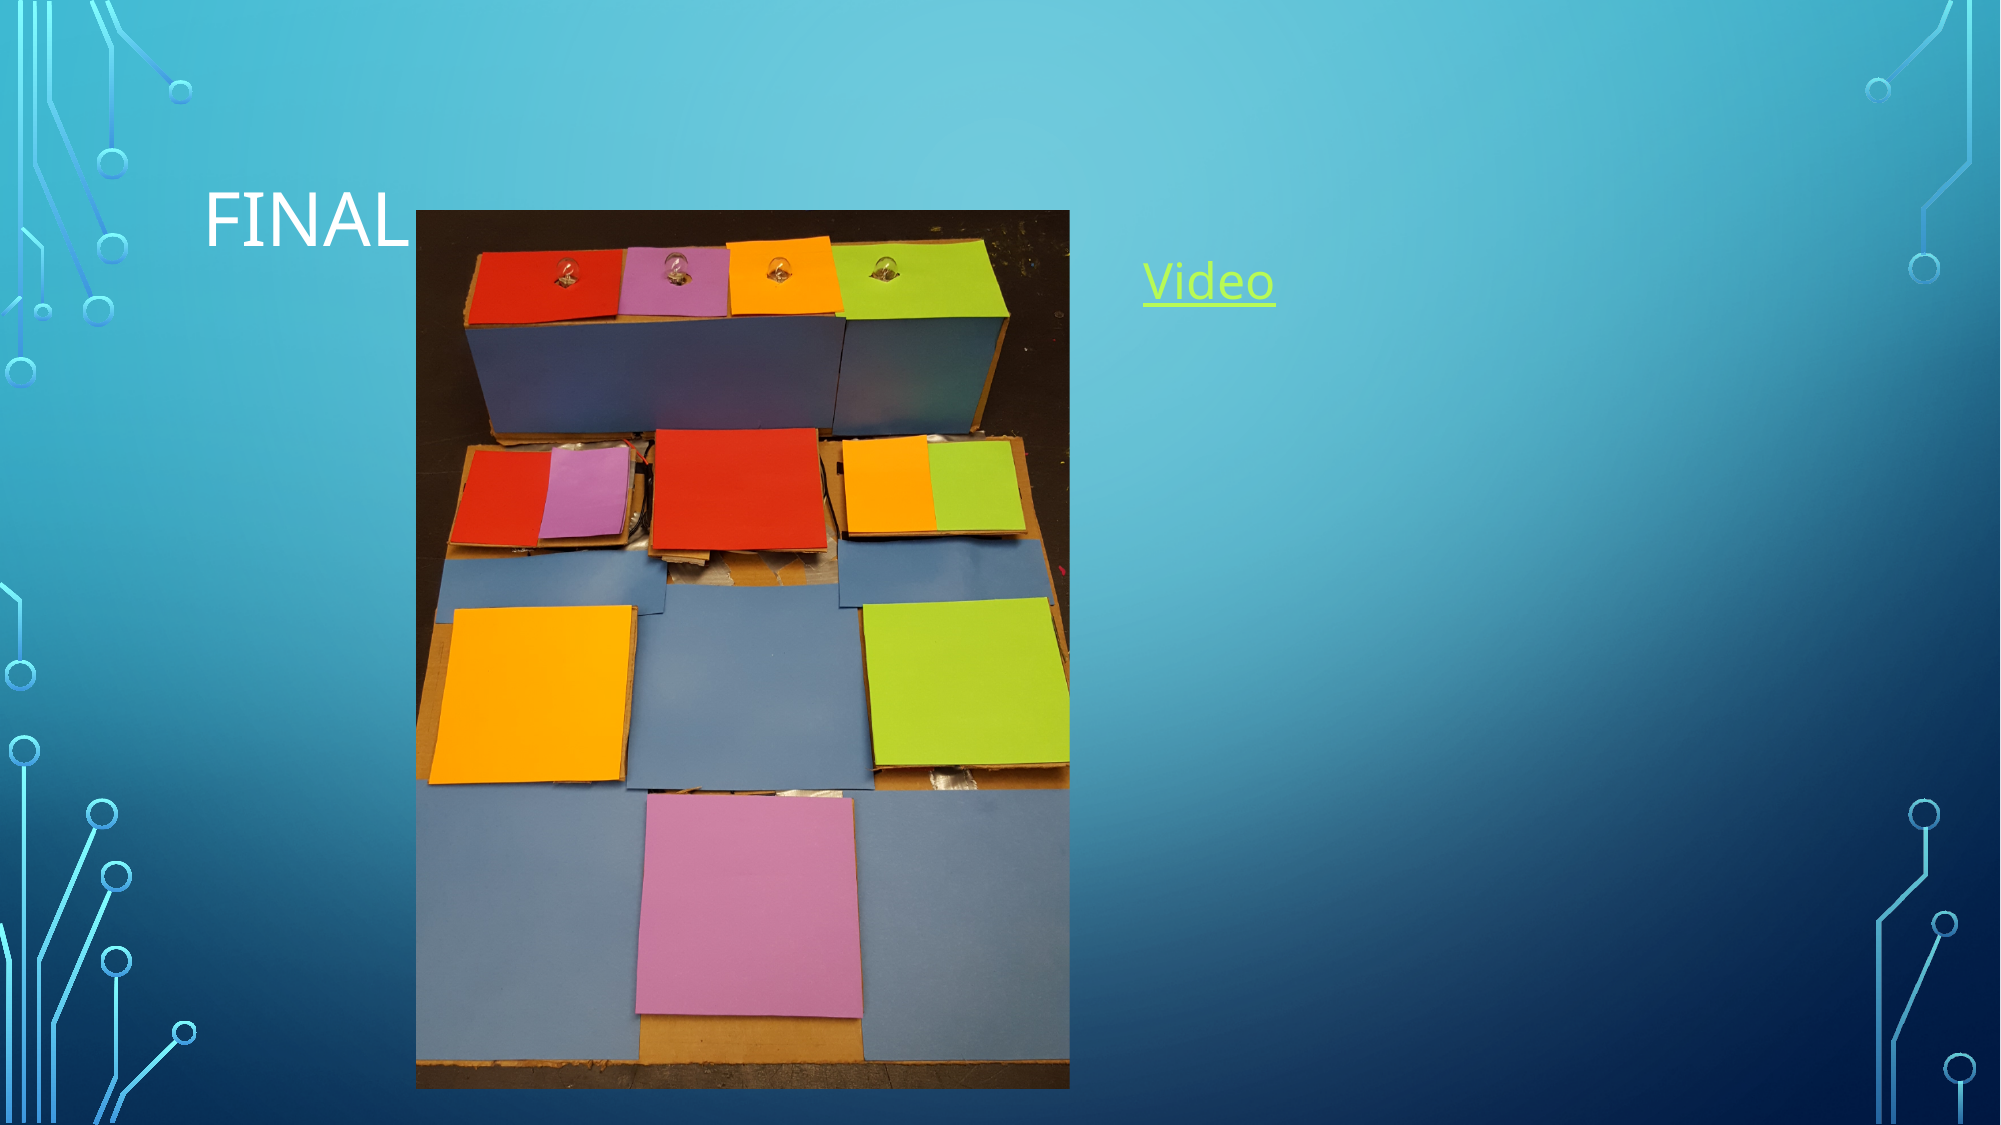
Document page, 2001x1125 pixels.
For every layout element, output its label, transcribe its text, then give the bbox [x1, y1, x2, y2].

list Video [1128, 228, 1700, 900]
title Final [187, 101, 1813, 344]
picture [303, 210, 1182, 1089]
